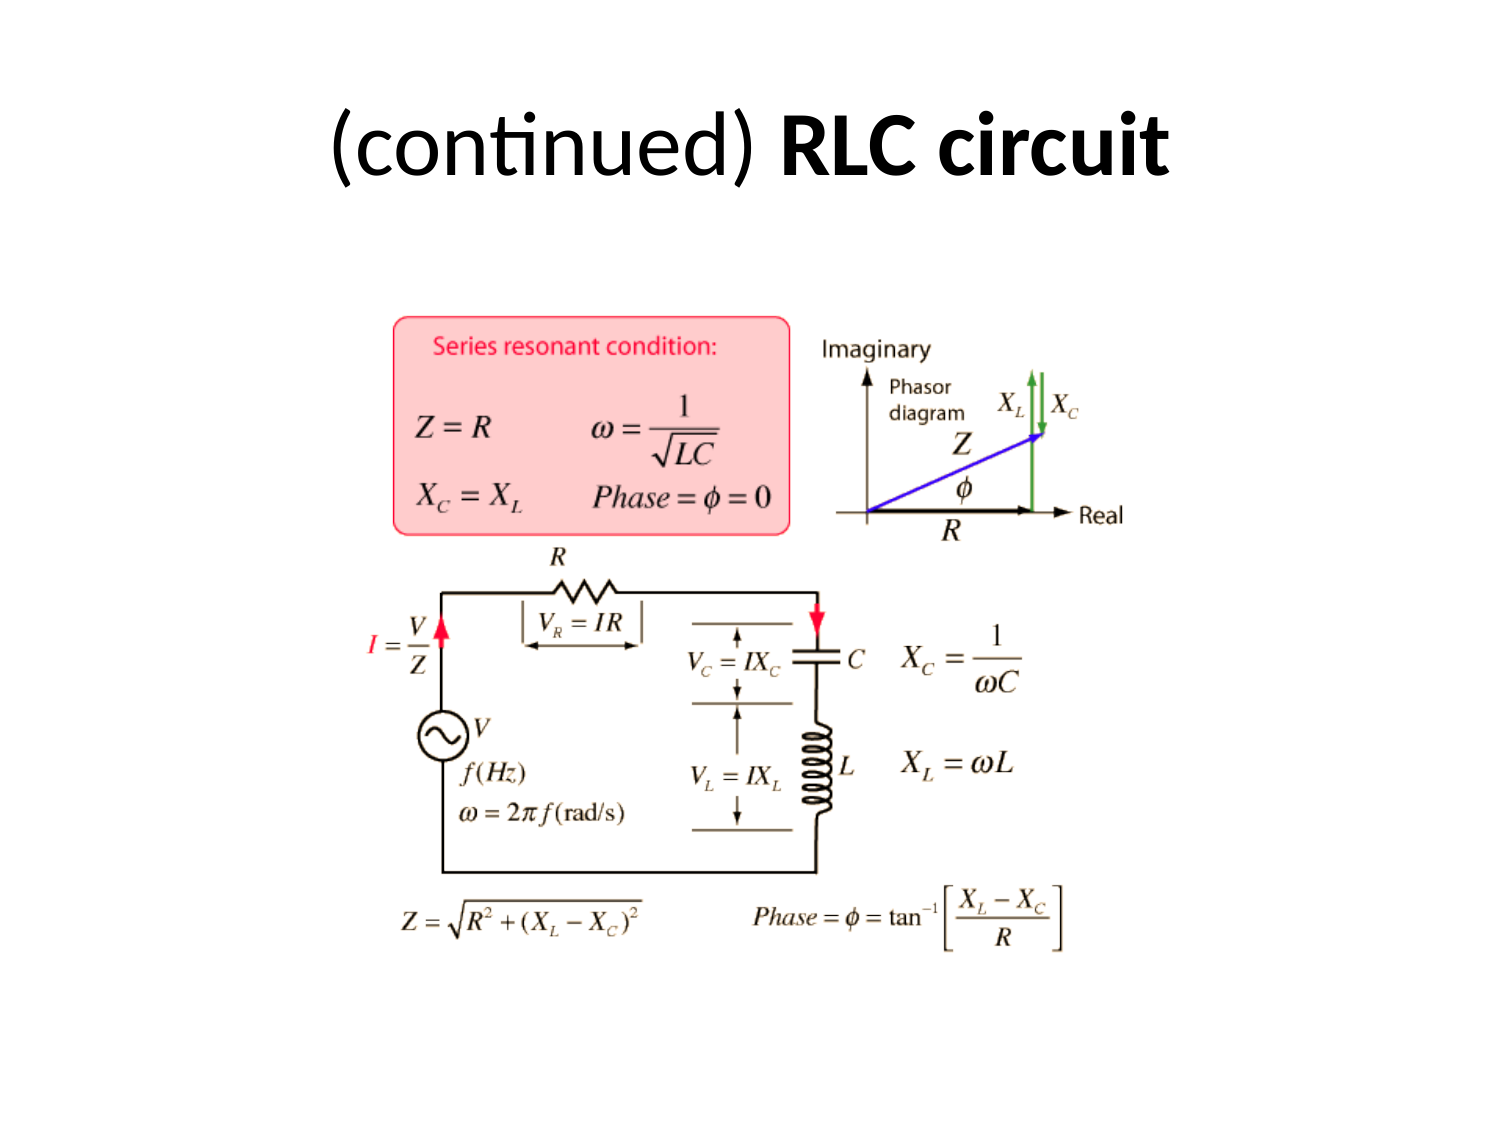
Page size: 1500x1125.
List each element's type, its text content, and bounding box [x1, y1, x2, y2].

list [357, 302, 1143, 966]
title (continued) RLC circuit [75, 45, 1425, 233]
